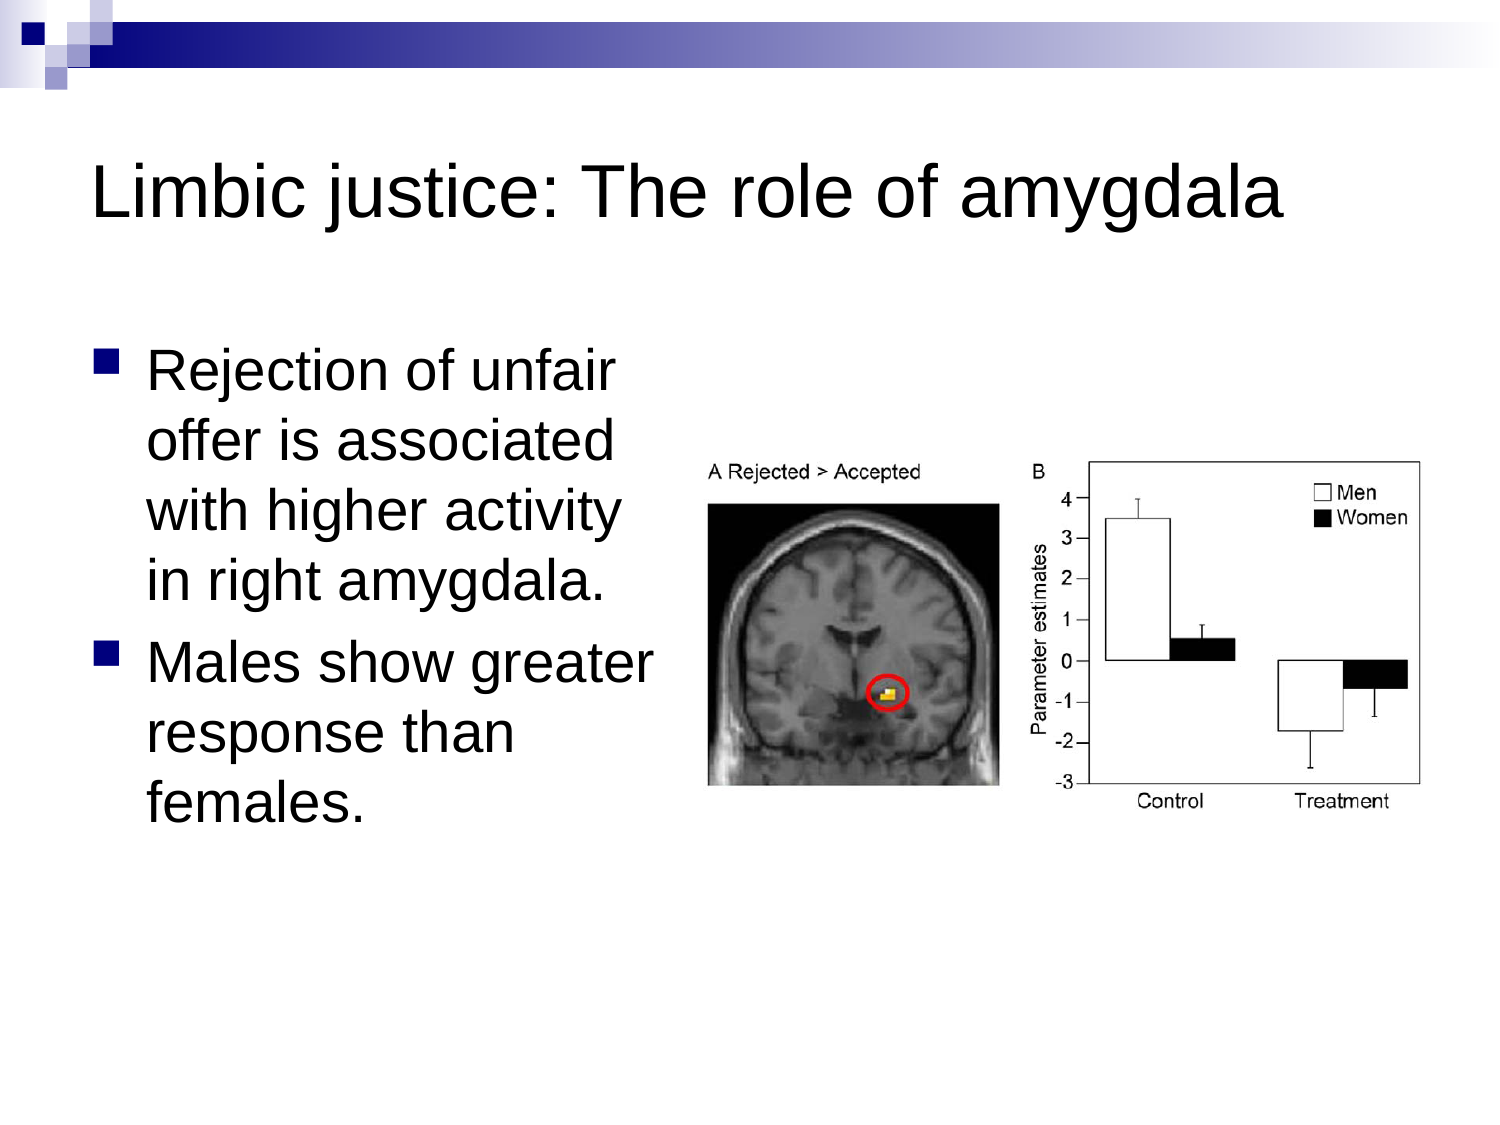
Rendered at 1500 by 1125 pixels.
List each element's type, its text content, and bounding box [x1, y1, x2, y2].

list Rejection of unfair offer is associated with higher activity in right amygdala. Males show greater response than females. [75, 324, 691, 963]
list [690, 443, 1471, 829]
title Limbic justice: The role of amygdala [75, 75, 1425, 300]
